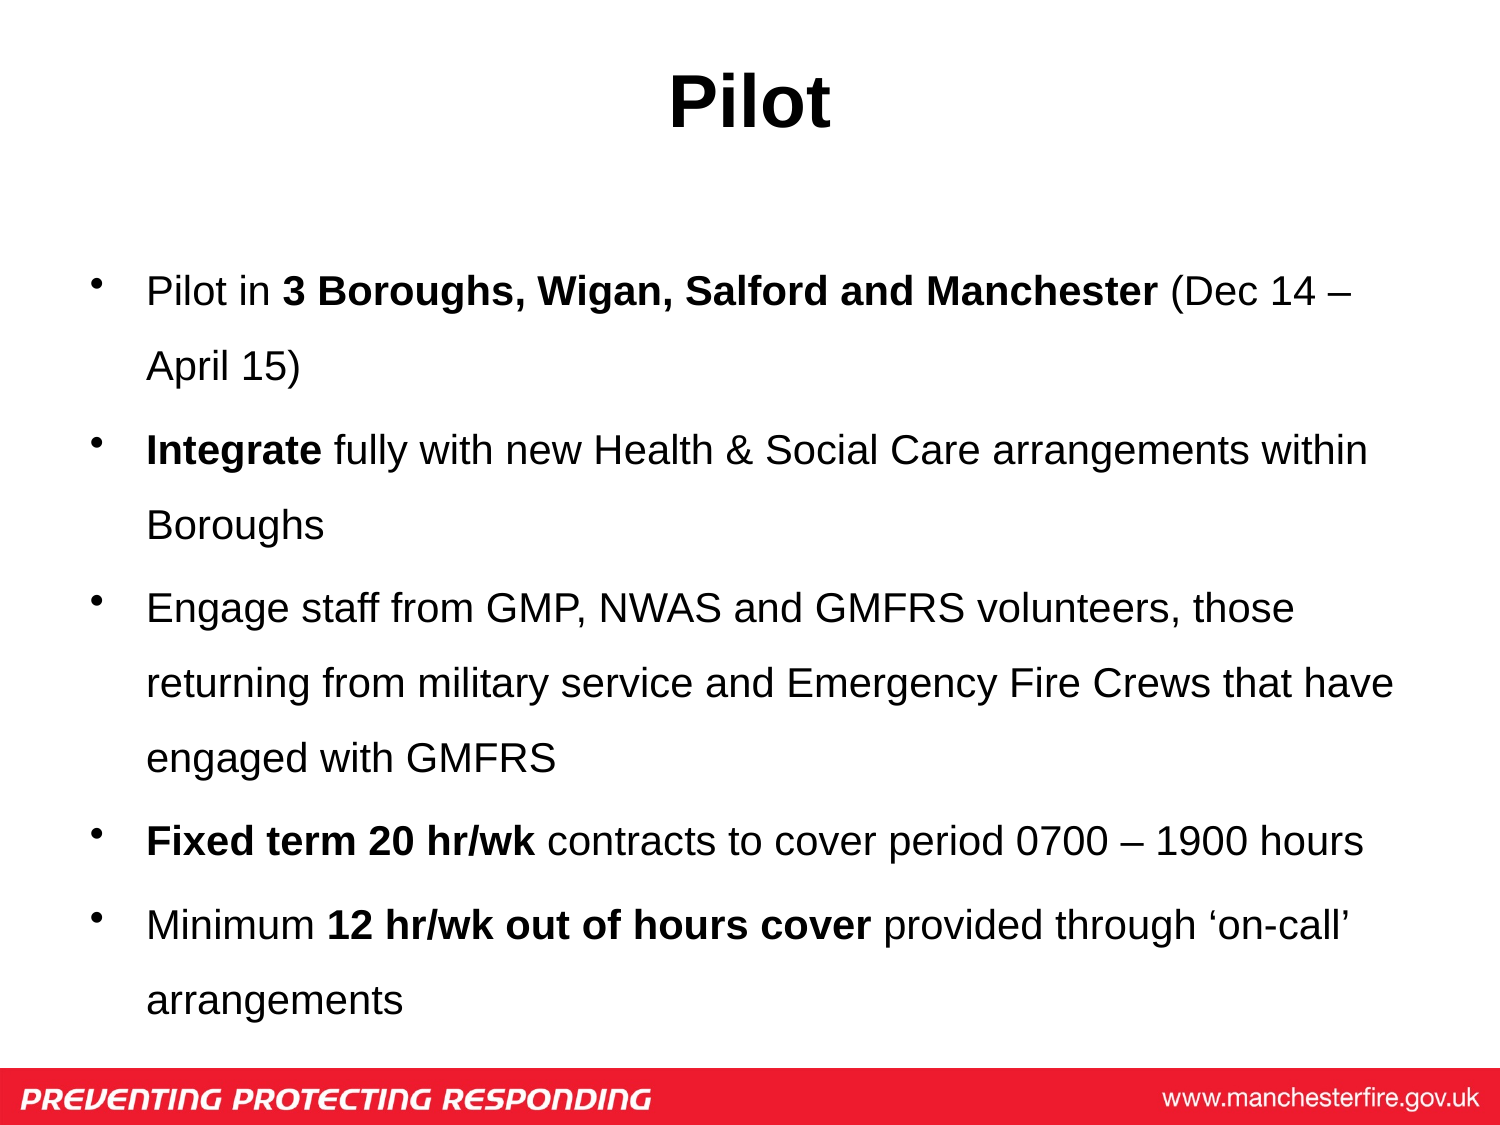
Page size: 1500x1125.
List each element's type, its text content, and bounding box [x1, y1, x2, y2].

picture [0, 1068, 1500, 1125]
list Pilot in 3 Boroughs, Wigan, Salford and Manchester (Dec 14 – April 15) Integrate fully with new Health & Social Care arrangements within Boroughs Engage staff from GMP, NWAS and GMFRS volunteers, those returning from military service and Emergency Fire Crews that have engaged with GMFRS Fixed term 20 hr/wk contracts to cover period 0700 – 1900 hours Minimum 12 hr/wk out of hours cover provided through ‘on-call’ arrangements [75, 231, 1459, 1035]
title Pilot [75, 45, 1425, 209]
